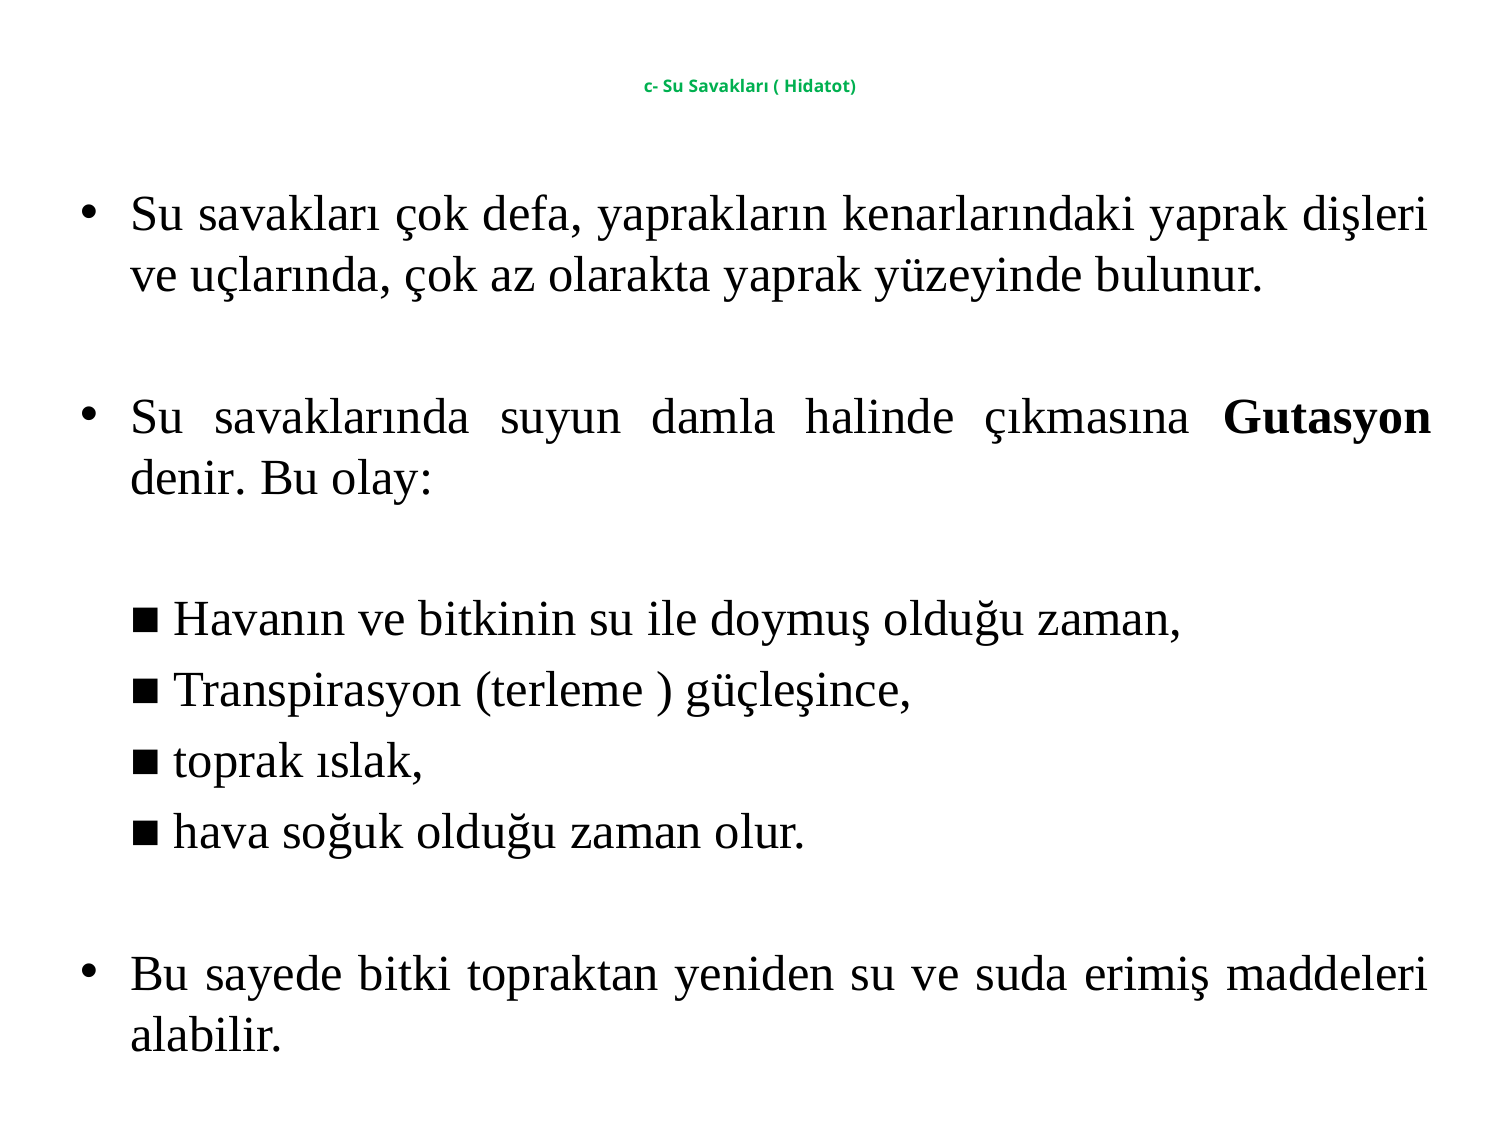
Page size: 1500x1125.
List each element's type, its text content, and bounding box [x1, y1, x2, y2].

list Su savakları çok defa, yaprakların kenarlarındaki yaprak dişleri ve uçlarında, çok az olarakta yaprak yüzeyinde bulunur. Su savaklarında suyun damla halinde çıkmasına Gutasyon denir. Bu olay: ■ Havanın ve bitkinin su ile doymuş olduğu zaman, ■ Transpirasyon (terleme ) güçleşince, ■ toprak ıslak, ■ hava soğuk olduğu zaman olur. Bu sayede bitki topraktan yeniden su ve suda erimiş maddeleri alabilir. [64, 172, 1447, 1083]
title c- Su Savakları ( Hidatot) [75, 45, 1425, 126]
